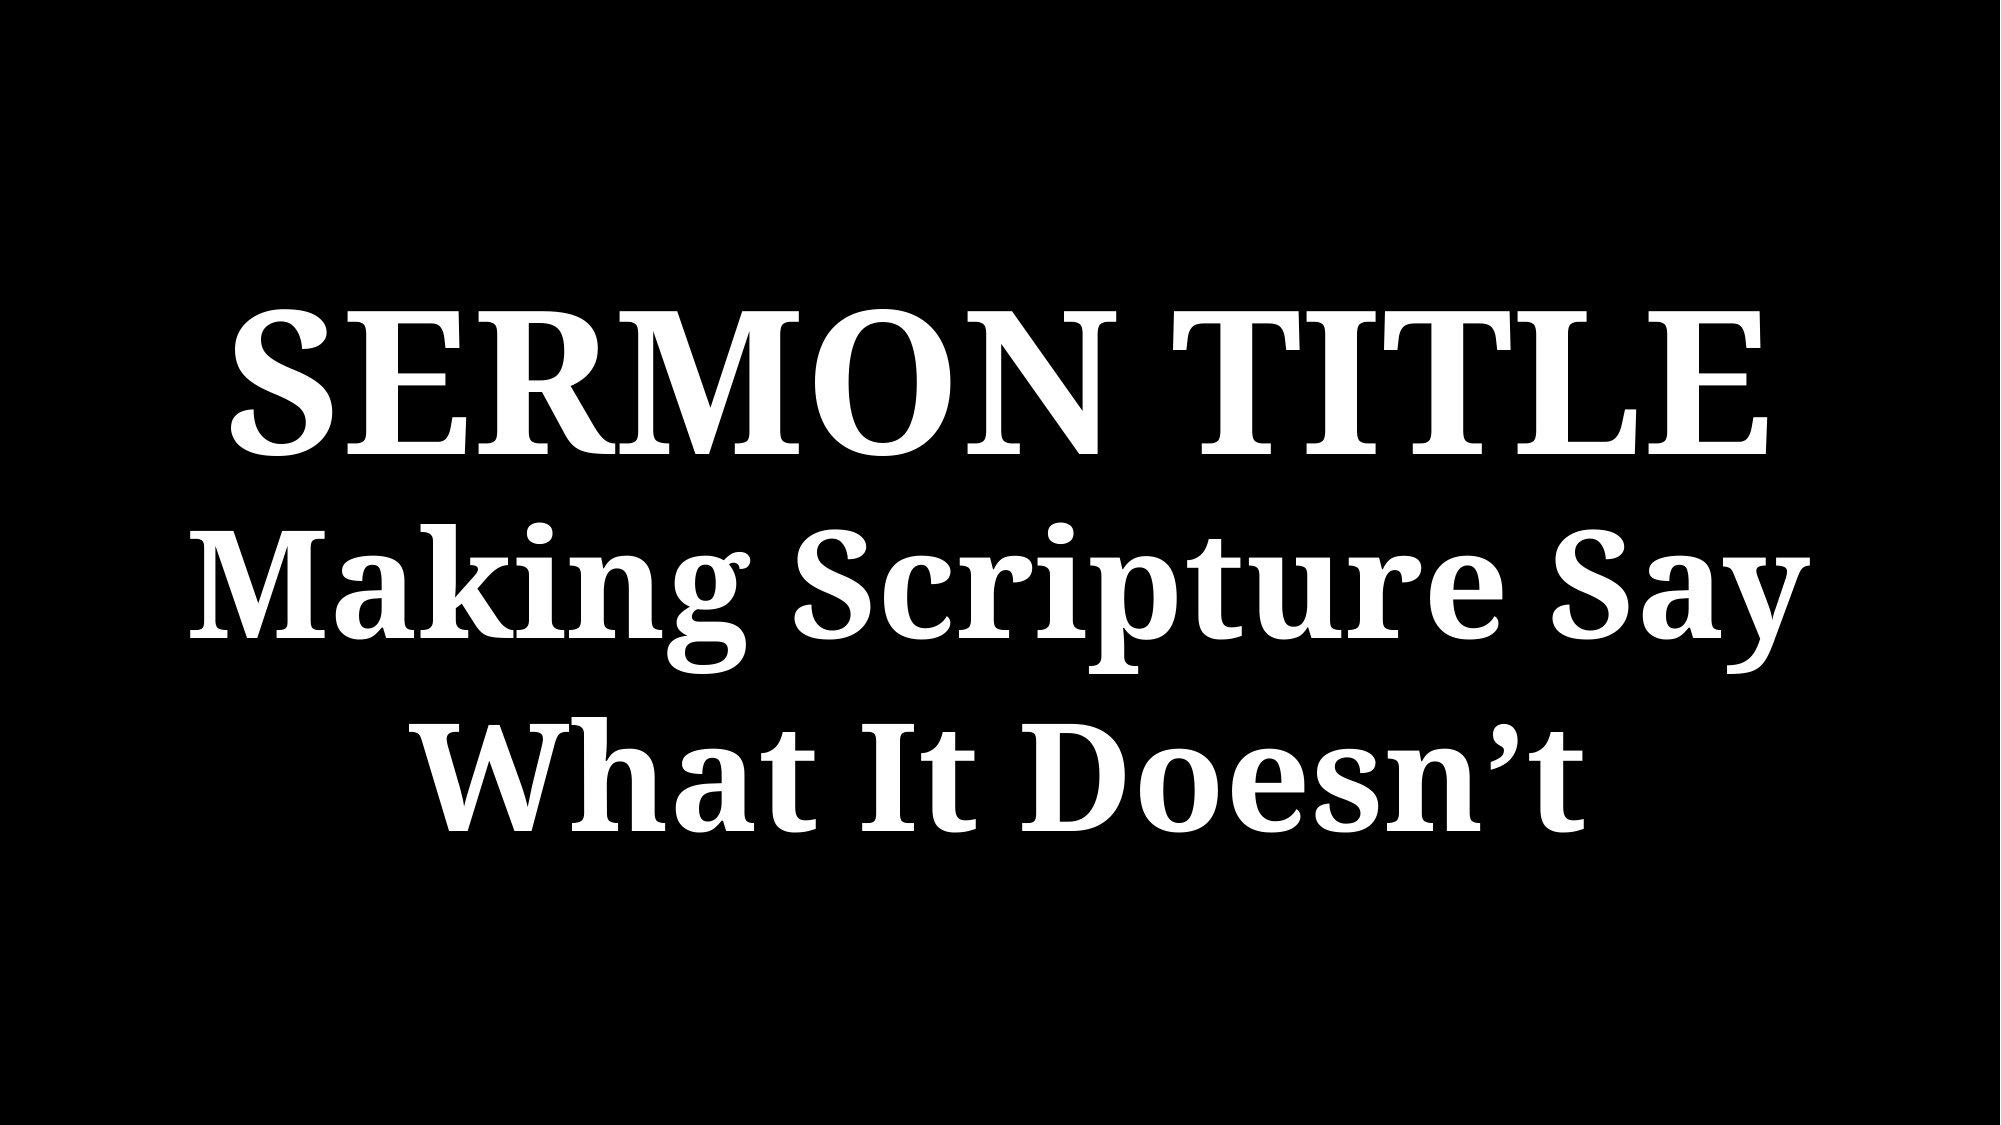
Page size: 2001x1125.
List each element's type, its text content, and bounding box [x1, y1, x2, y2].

text_box SERMON TITLE [0, 230, 2000, 502]
text_box Making Scripture Say What It Doesn’t [142, 468, 1856, 869]
